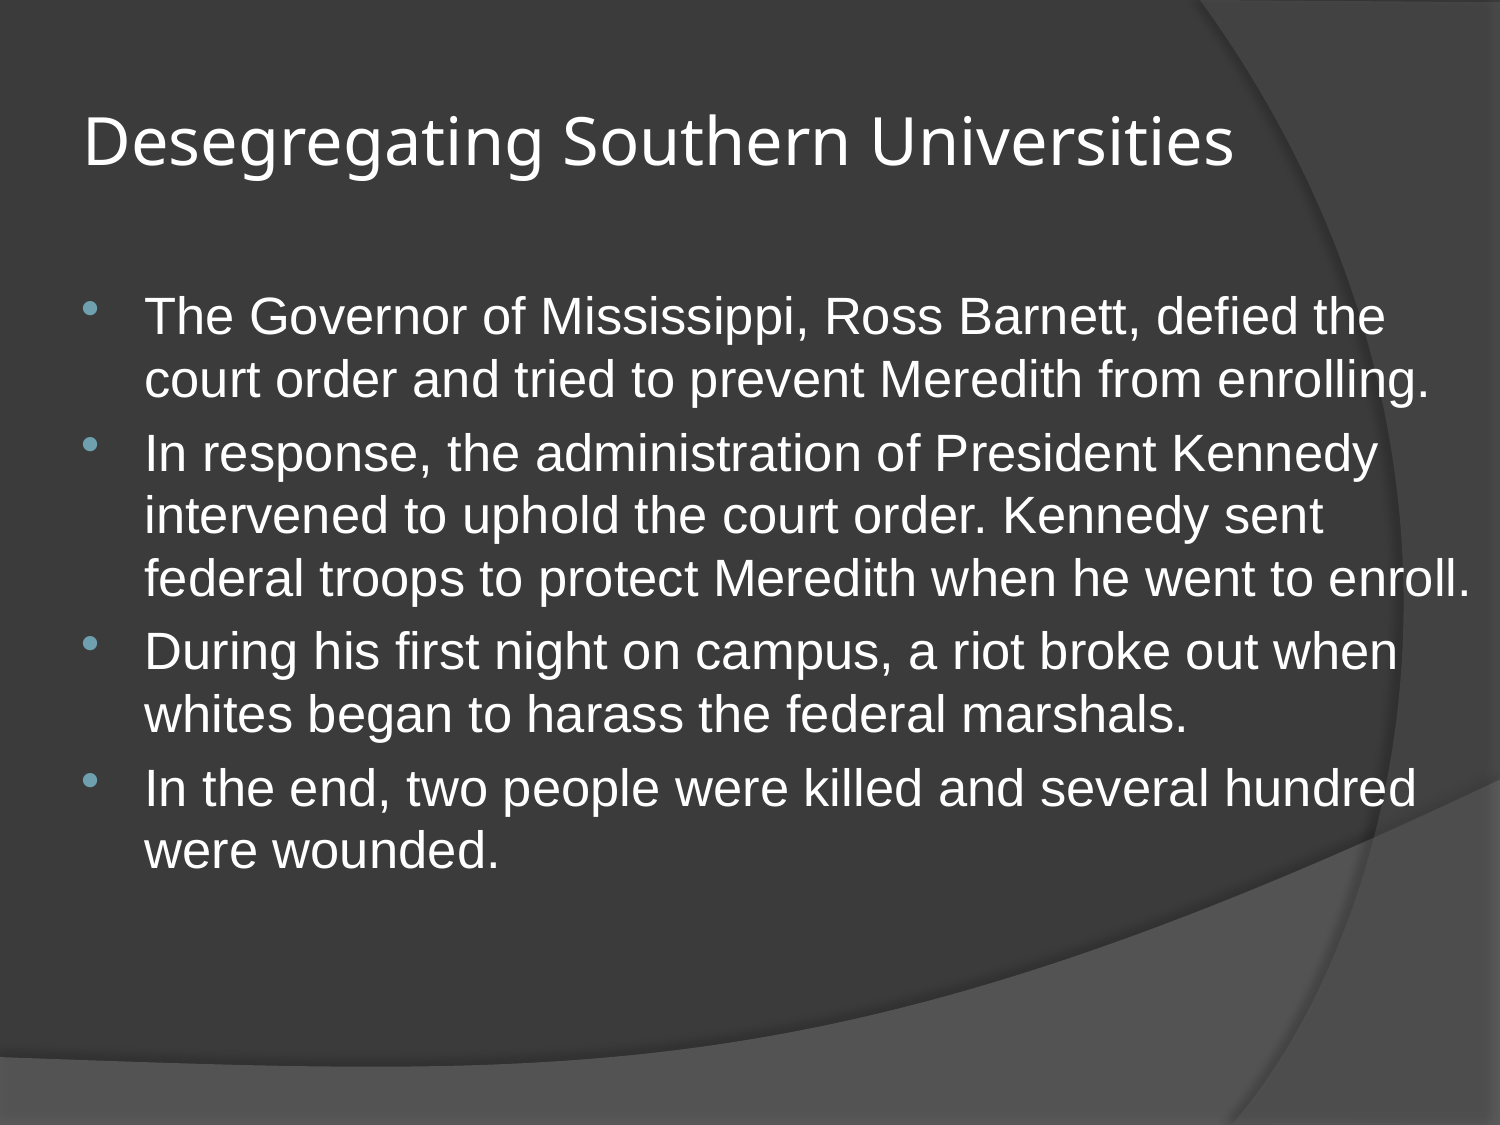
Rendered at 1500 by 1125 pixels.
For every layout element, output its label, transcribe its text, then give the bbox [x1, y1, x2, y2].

list The Governor of Mississippi, Ross Barnett, defied the court order and tried to prevent Meredith from enrolling. In response, the administration of President Kennedy intervened to uphold the court order. Kennedy sent federal troops to protect Meredith when he went to enroll. During his first night on campus, a riot broke out when whites began to harass the federal marshals. In the end, two people were killed and several hundred were wounded. [62, 275, 1499, 950]
title Desegregating Southern Universities [75, 45, 1300, 233]
